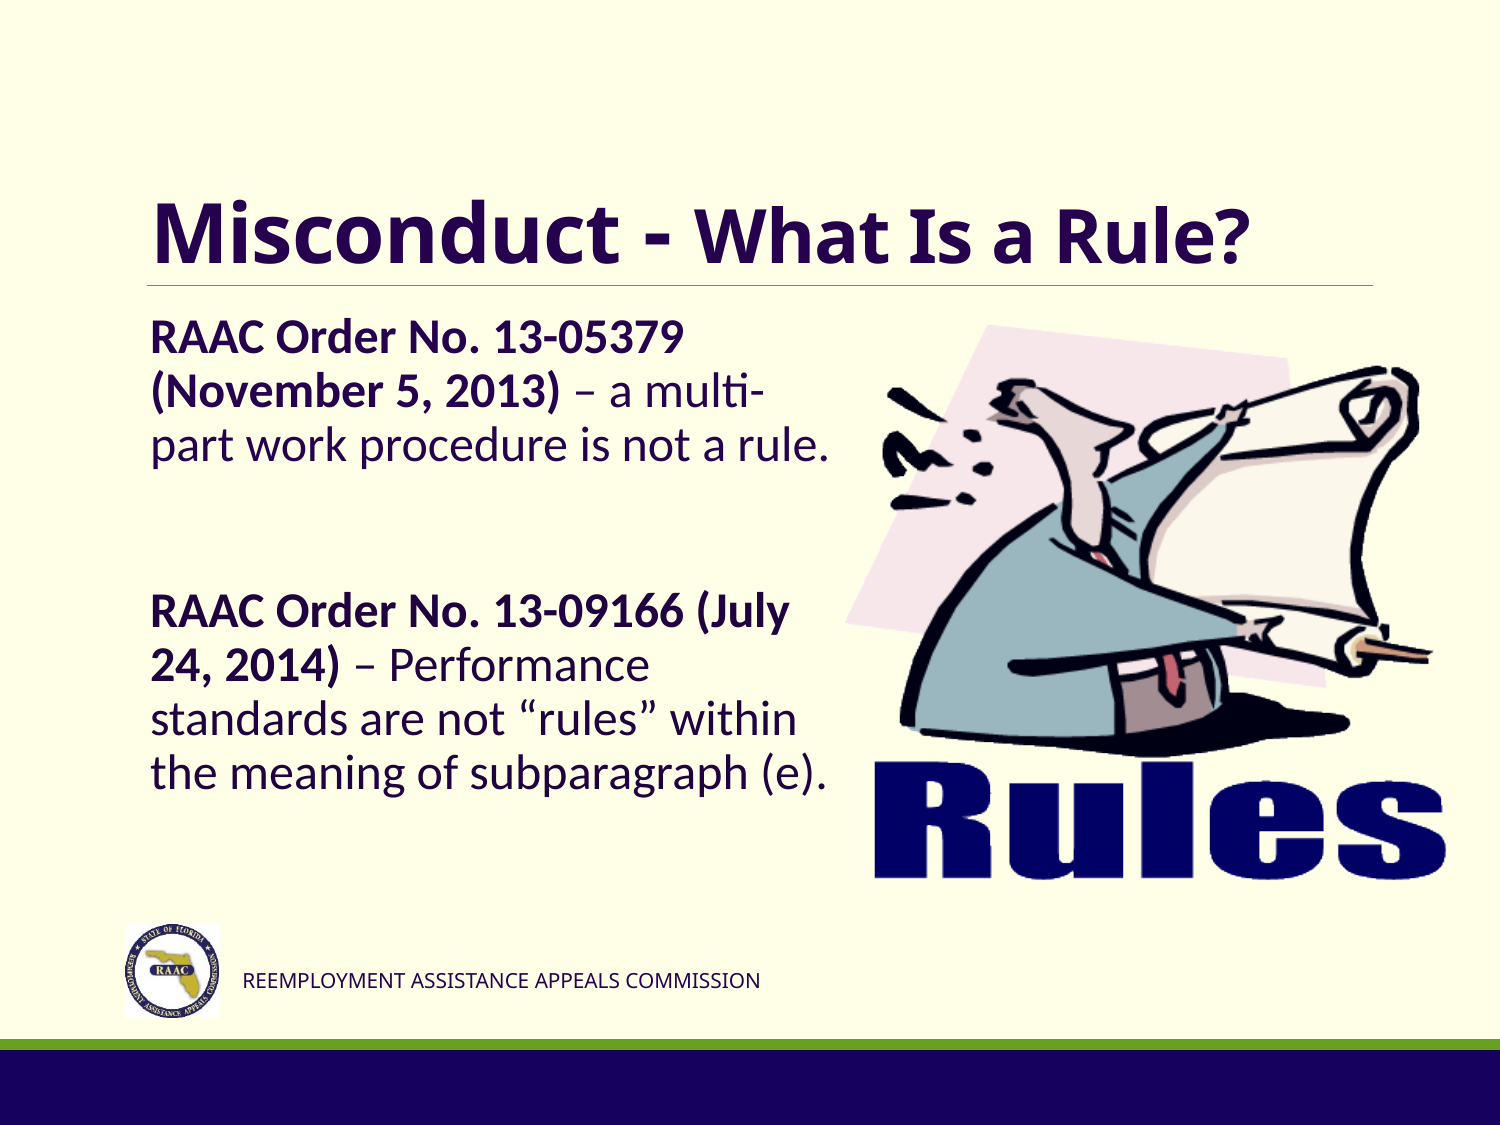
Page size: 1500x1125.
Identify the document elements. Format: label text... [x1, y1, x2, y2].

list RAAC Order No. 13-05379 (November 5, 2013) – a multi-part work procedure is not a rule. RAAC Order No. 13-09166 (July 24, 2014) – Performance standards are not “rules” within the meaning of subparagraph (e). [135, 302, 838, 943]
title Misconduct - What Is a Rule? [135, 51, 1373, 289]
picture [844, 324, 1451, 910]
text_box REEMPLOYMENT ASSISTANCE APPEALS COMMISSION [227, 943, 968, 1003]
picture [124, 924, 219, 1019]
